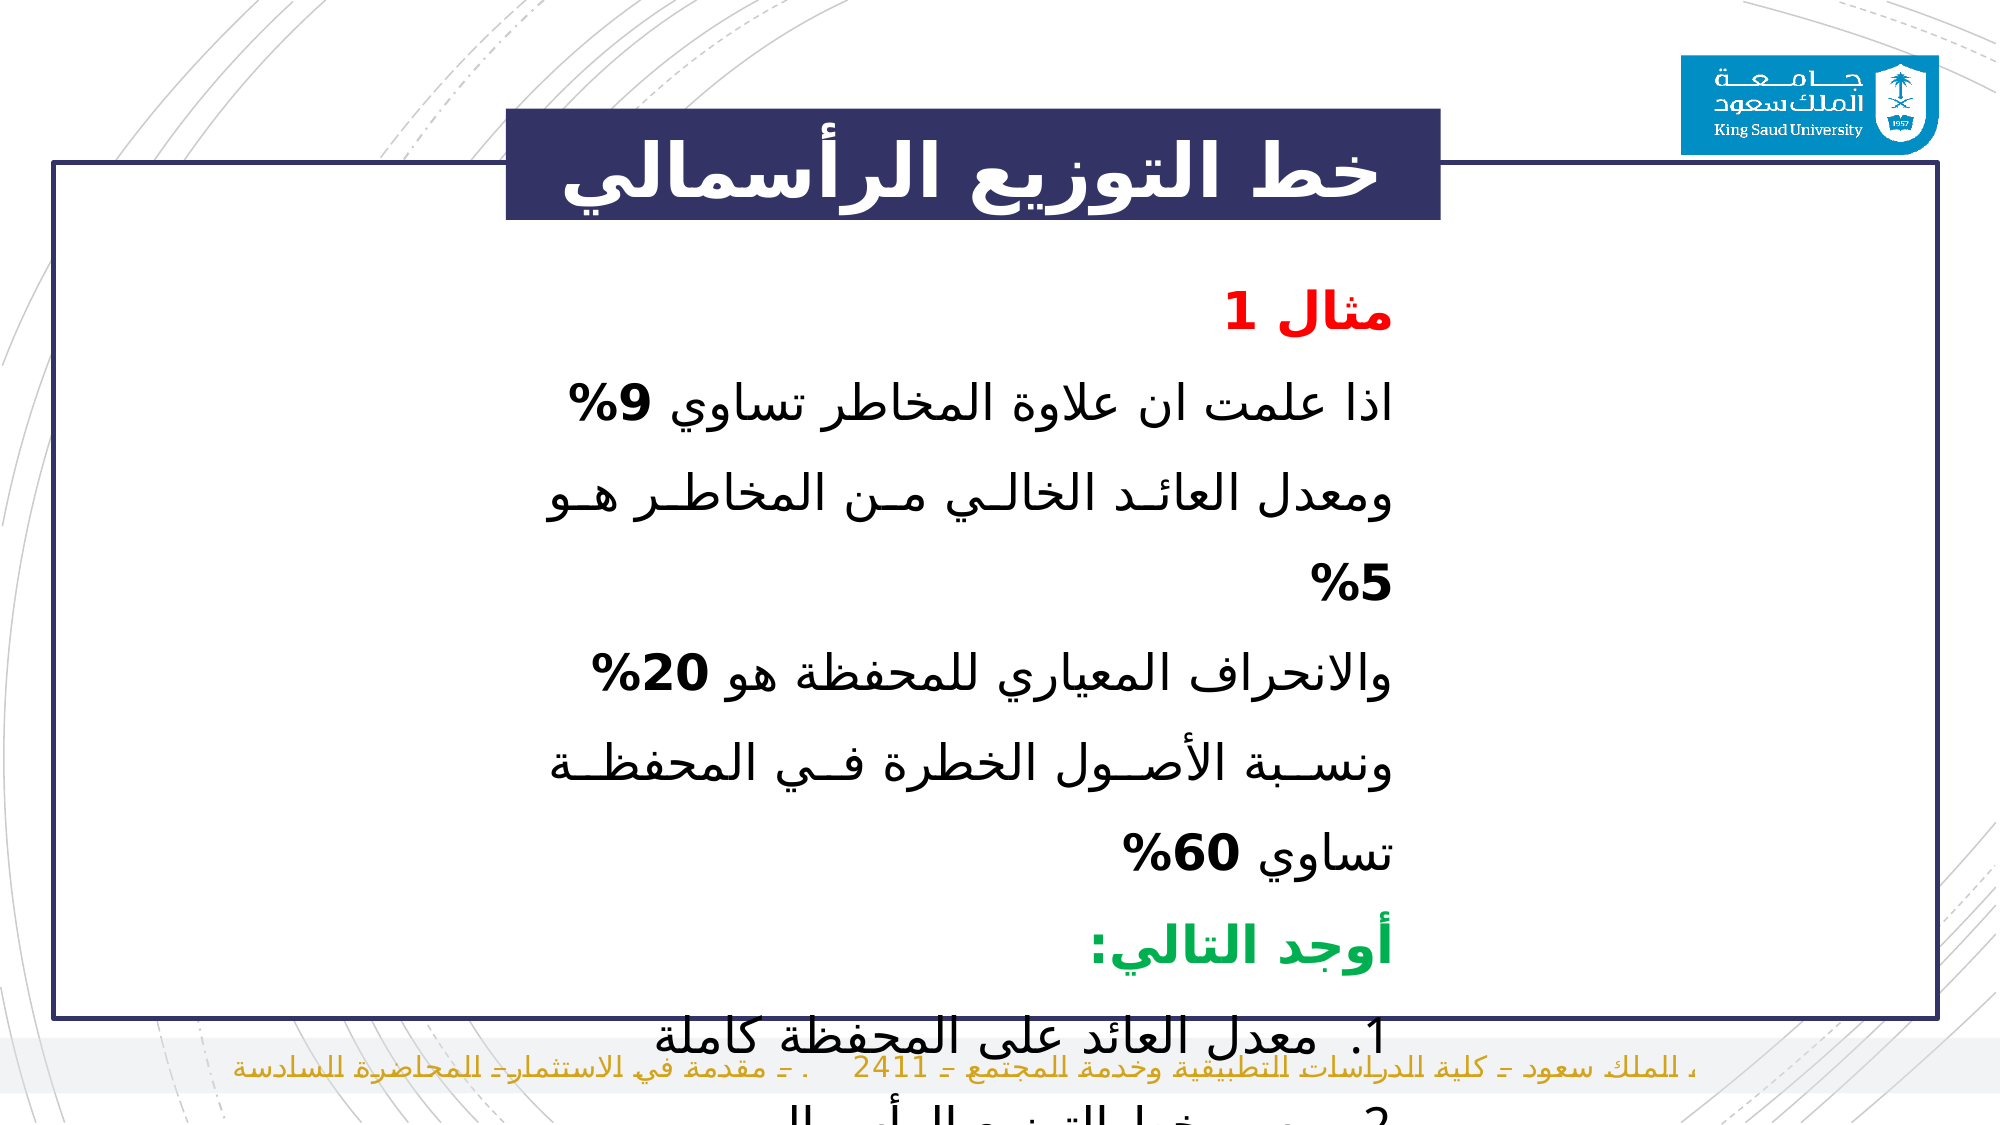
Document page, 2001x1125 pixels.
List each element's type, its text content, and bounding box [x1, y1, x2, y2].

text_box [52, 161, 1939, 1020]
text_box جامعة الملك سعود – كلية الدراسات التطبيقية وخدمة المجتمع – 2411مال – مقدمة في الاستثمار– المحاضرة السادسة [1410, 1037, 2000, 1095]
text_box مثال 1 اذا علمت ان علاوة المخاطر تساوي 9% ومعدل العائد الخالي من المخاطر هو 5% والانحراف المعياري للمحفظة هو 20% ونسبة الأصول الخطرة في المحفظة تساوي 60% أوجد التالي: معدل العائد على المحفظة كاملة رسم خط التوزيع الرأسمالي [533, 238, 1410, 1125]
picture [1669, 44, 1950, 163]
text_box خط التوزيع الرأسمالي [495, 80, 1448, 221]
text_box جامعة الملك سعود – كلية الدراسات التطبيقية وخدمة المجتمع – 2411مال – مقدمة في الاستثمار– المحاضرة السادسة [0, 1037, 533, 1095]
